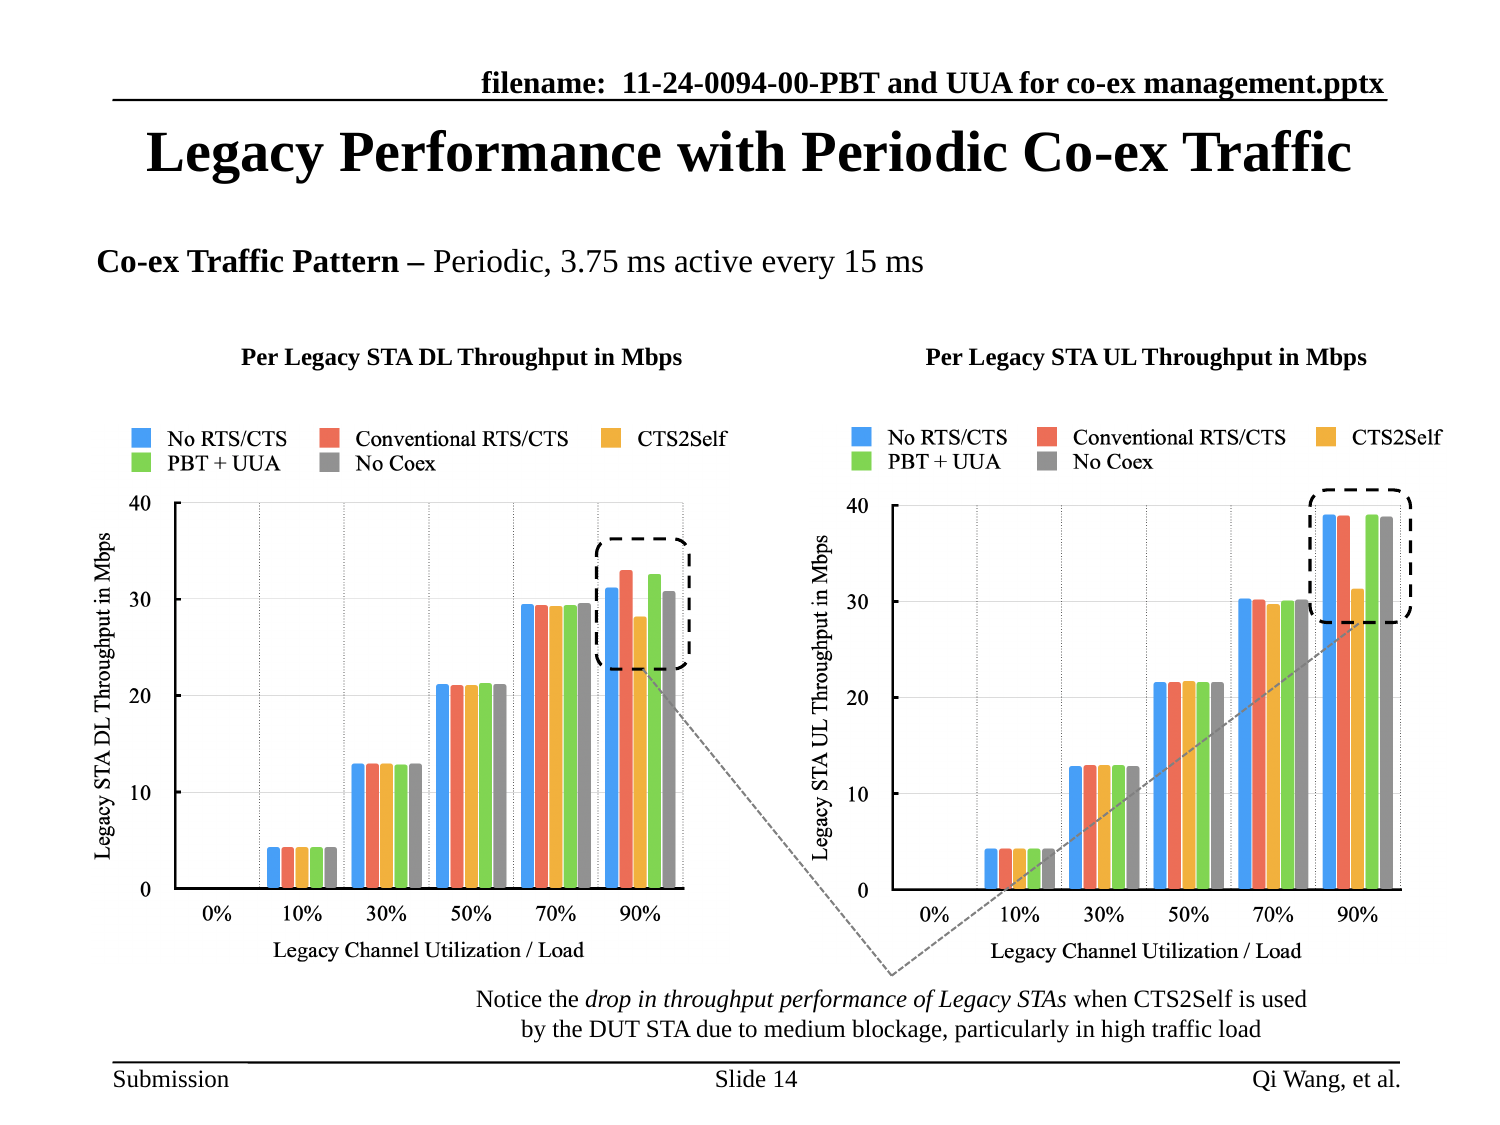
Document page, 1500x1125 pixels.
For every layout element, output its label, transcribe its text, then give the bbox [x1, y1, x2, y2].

text_box Notice the drop in throughput performance of Legacy STAs when CTS2Self is used by the DUT STA due to medium blockage, particularly in high traffic load [454, 975, 1329, 1051]
text_box Per Legacy STA UL Throughput in Mbps [910, 333, 1383, 378]
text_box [891, 622, 1361, 976]
title Legacy Performance with Periodic Co-ex Traffic [35, 100, 1465, 196]
slide_number Slide 14 [712, 1062, 800, 1093]
text_box Co-ex Traffic Pattern – Periodic, 3.75 ms active every 15 ms [81, 231, 1288, 287]
picture [91, 424, 730, 965]
picture [808, 424, 1447, 965]
footer Qi Wang, et al. [1069, 1062, 1402, 1093]
text_box Per Legacy STA DL Throughput in Mbps [226, 333, 699, 378]
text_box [642, 668, 886, 976]
